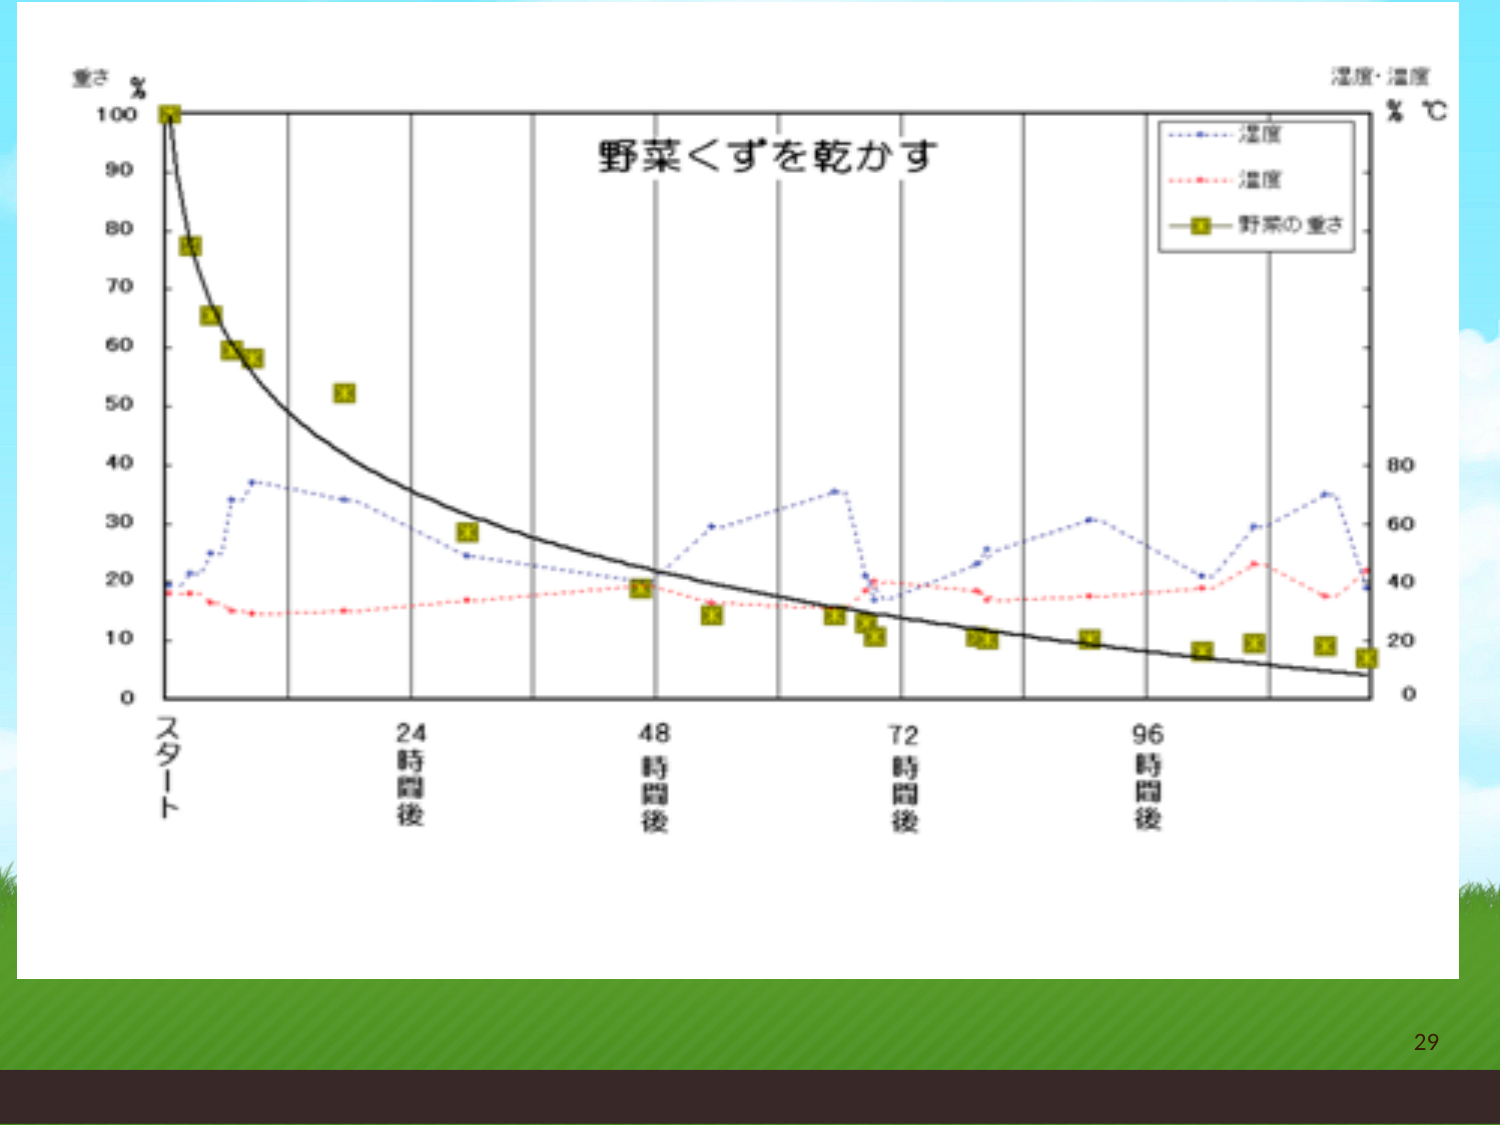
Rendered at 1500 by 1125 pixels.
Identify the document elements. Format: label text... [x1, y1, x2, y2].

slide_number 29 [1104, 1023, 1455, 1059]
picture [0, 0, 1500, 1125]
